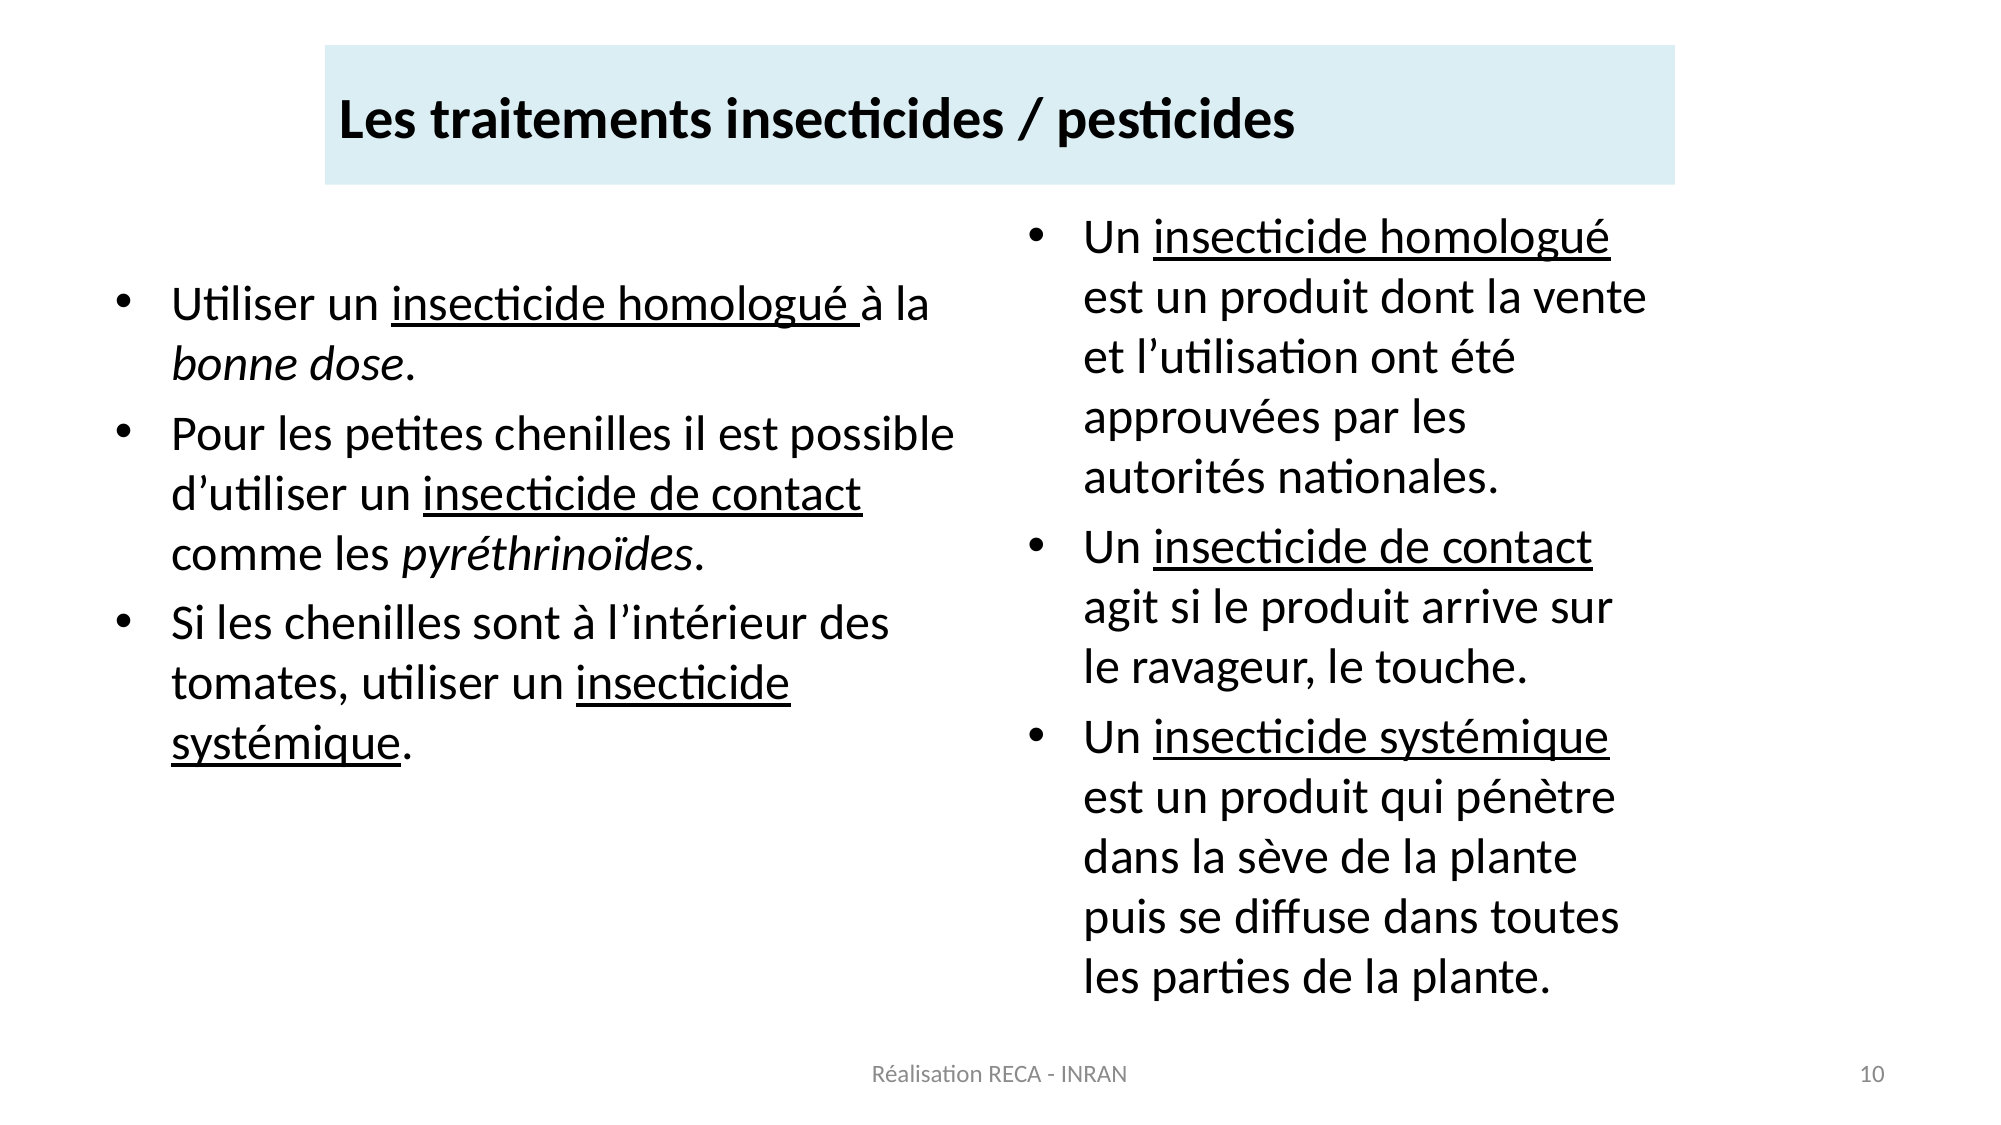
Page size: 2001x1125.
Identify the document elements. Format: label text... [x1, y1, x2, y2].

list Un insecticide homologué est un produit dont la vente et l’utilisation ont été approuvées par les autorités nationales. Un insecticide de contact agit si le produit arrive sur le ravageur, le touche. Un insecticide systémique est un produit qui pénètre dans la sève de la plante puis se diffuse dans toutes les parties de la plante. [1012, 196, 1675, 1083]
footer Réalisation RECA - INRAN [683, 1042, 1317, 1103]
slide_number 10 [1433, 1042, 1900, 1103]
title Les traitements insecticides / pesticides [324, 45, 1675, 185]
list Utiliser un insecticide homologué à la bonne dose. Pour les petites chenilles il est possible d’utiliser un insecticide de contact comme les pyréthrinoïdes. Si les chenilles sont à l’intérieur des tomates, utiliser un insecticide systémique. [99, 262, 984, 1005]
